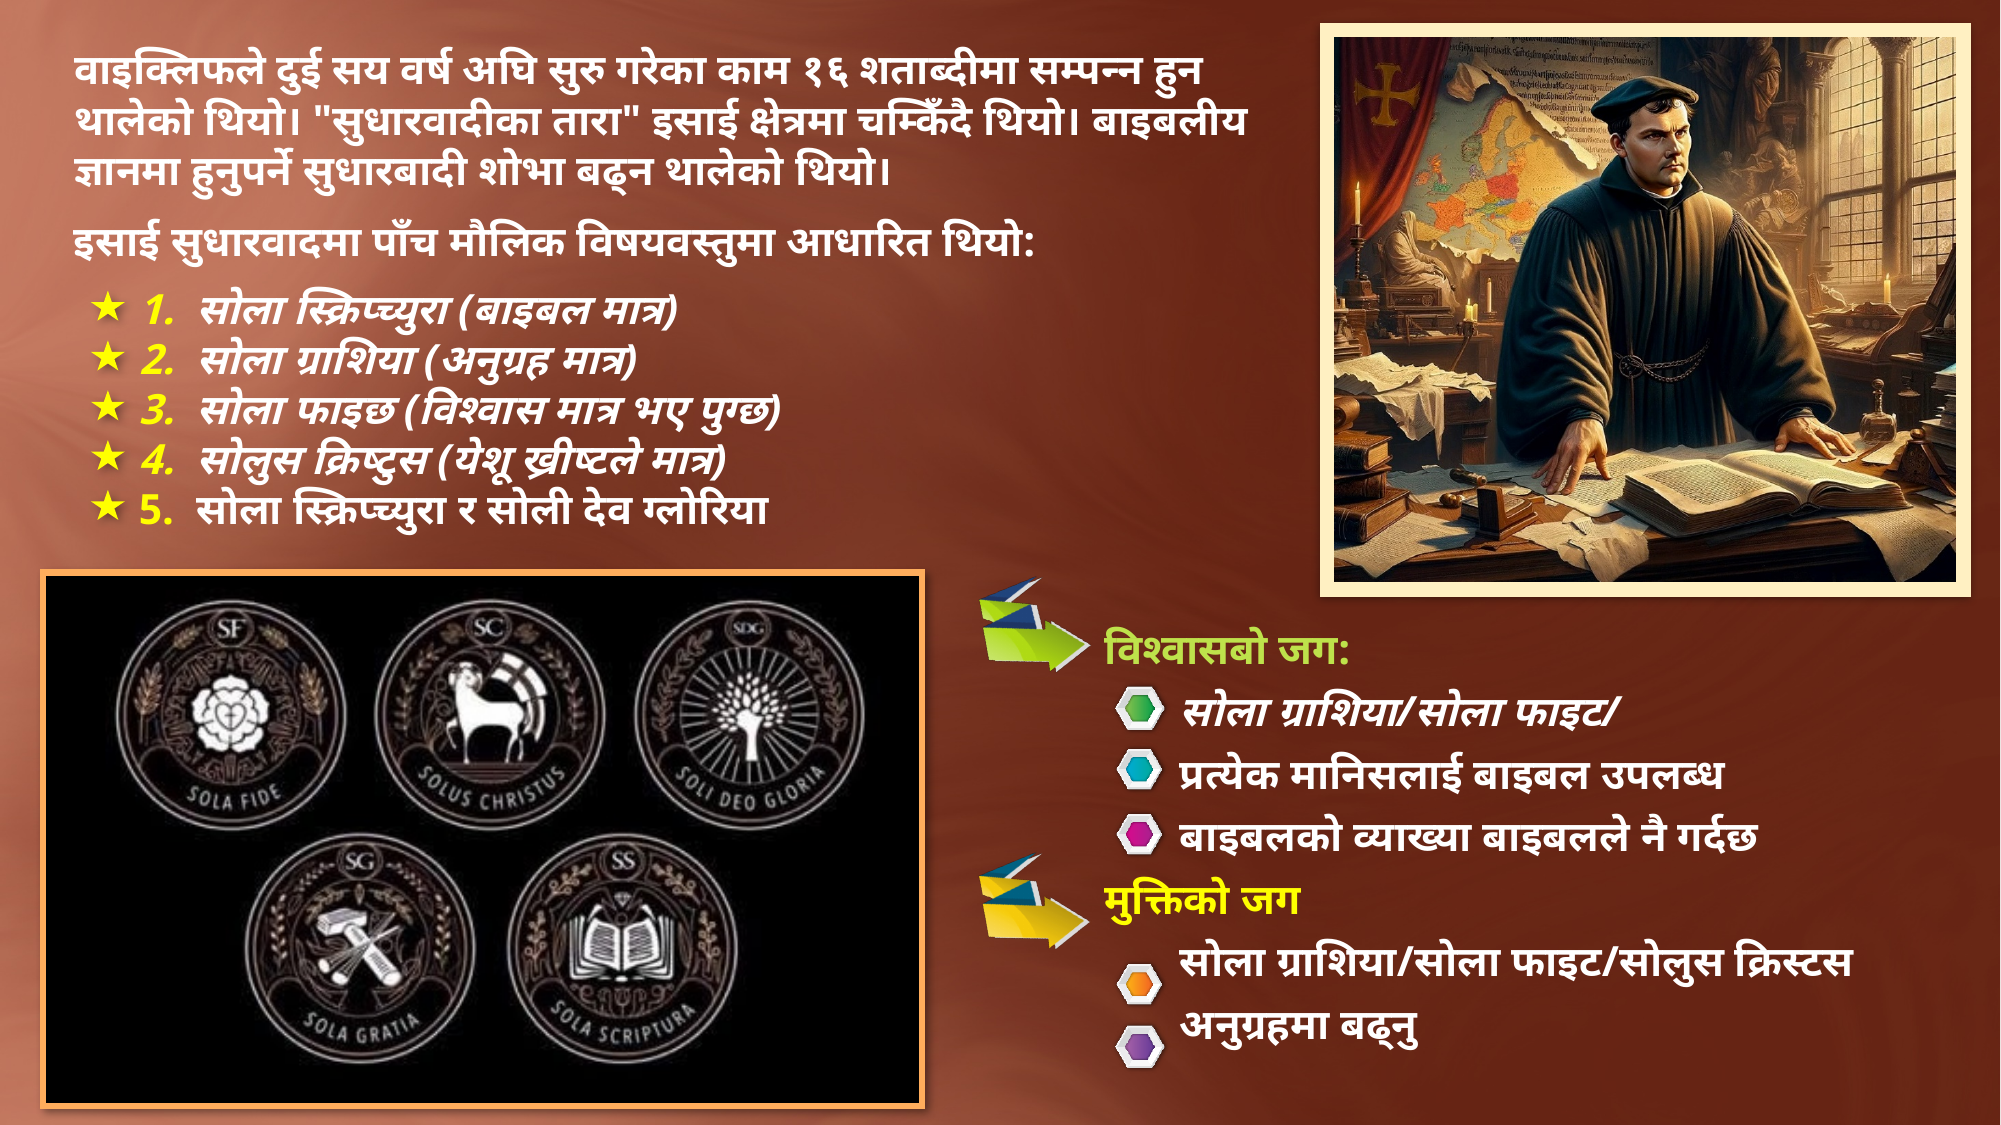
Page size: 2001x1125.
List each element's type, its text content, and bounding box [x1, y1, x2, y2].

text_box विश्‍वासबो जग: सोला ग्राशिया/सोला फाइट/ प्रत्येक मानिसलाई बाइबल उपलब्ध बाइबलको व्याख्या बाइबलले नै गर्दछ मुक्तिको जग सोला ग्राशिया/सोला फाइट/सोलुस क्रिस्टस अनुग्रहमा बढ्नु [1090, 615, 1994, 1055]
text_box [89, 338, 127, 372]
text_box [89, 488, 127, 522]
text_box सोला स्क्रिप्च्युरा (बाइबल मात्र) सोला ग्राशिया (अनुग्रह मात्र) सोला फाइछ (विश्‍वास मात्र भए पुग्छ) सोलुस क्रिष्टुस (येशू ख्रीष्टले मात्र) सोला स्क्रिप्च्युरा र सोली देव ग्लोरिया [125, 275, 1125, 540]
picture [0, 0, 2001, 1125]
text_box [89, 289, 127, 322]
text_box वाइक्लिफले दुई सय वर्ष अघि सुरु गरेका काम १६ शताब्दीमा सम्पन्न हुन थालेको थियो। "सुधारवादीका तारा" इसाई क्षेत्रमा चम्किँदै थियो। बाइबलीय ज्ञानमा हुनुपर्ने सुधारबादी शोभा बढ्‍न थालेको थियो। [59, 35, 1311, 201]
text_box [89, 438, 127, 472]
text_box [89, 388, 127, 422]
text_box इसाई सुधारवादमा पाँच मौलिक विषयवस्तुमा आधारित थियो: [59, 207, 1322, 272]
